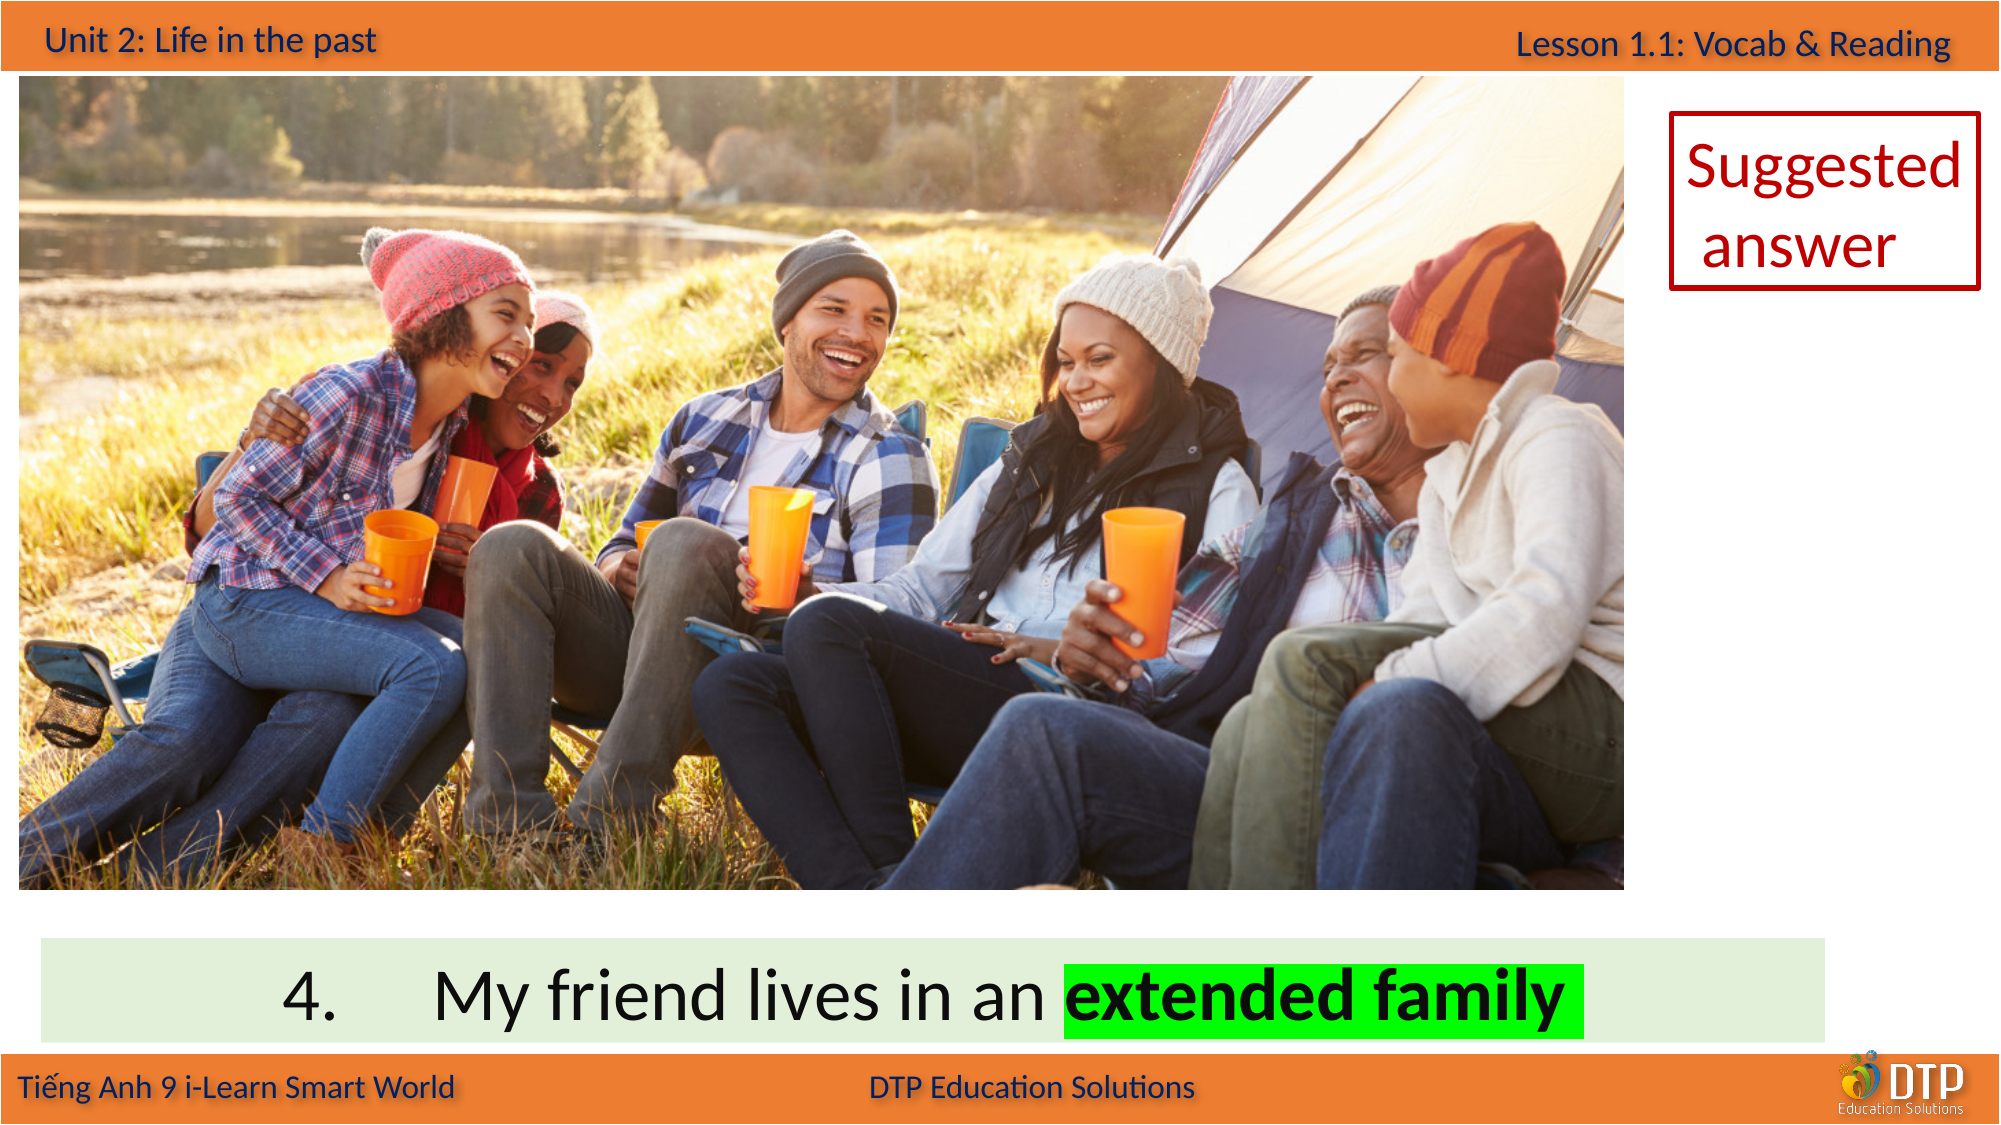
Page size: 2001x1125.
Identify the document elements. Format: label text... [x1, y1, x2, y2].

text_box 4. My friend lives in an extended family [40, 937, 1825, 1043]
text_box Suggested answer [1671, 113, 1979, 288]
picture [19, 76, 1624, 890]
picture [1839, 1050, 1963, 1114]
